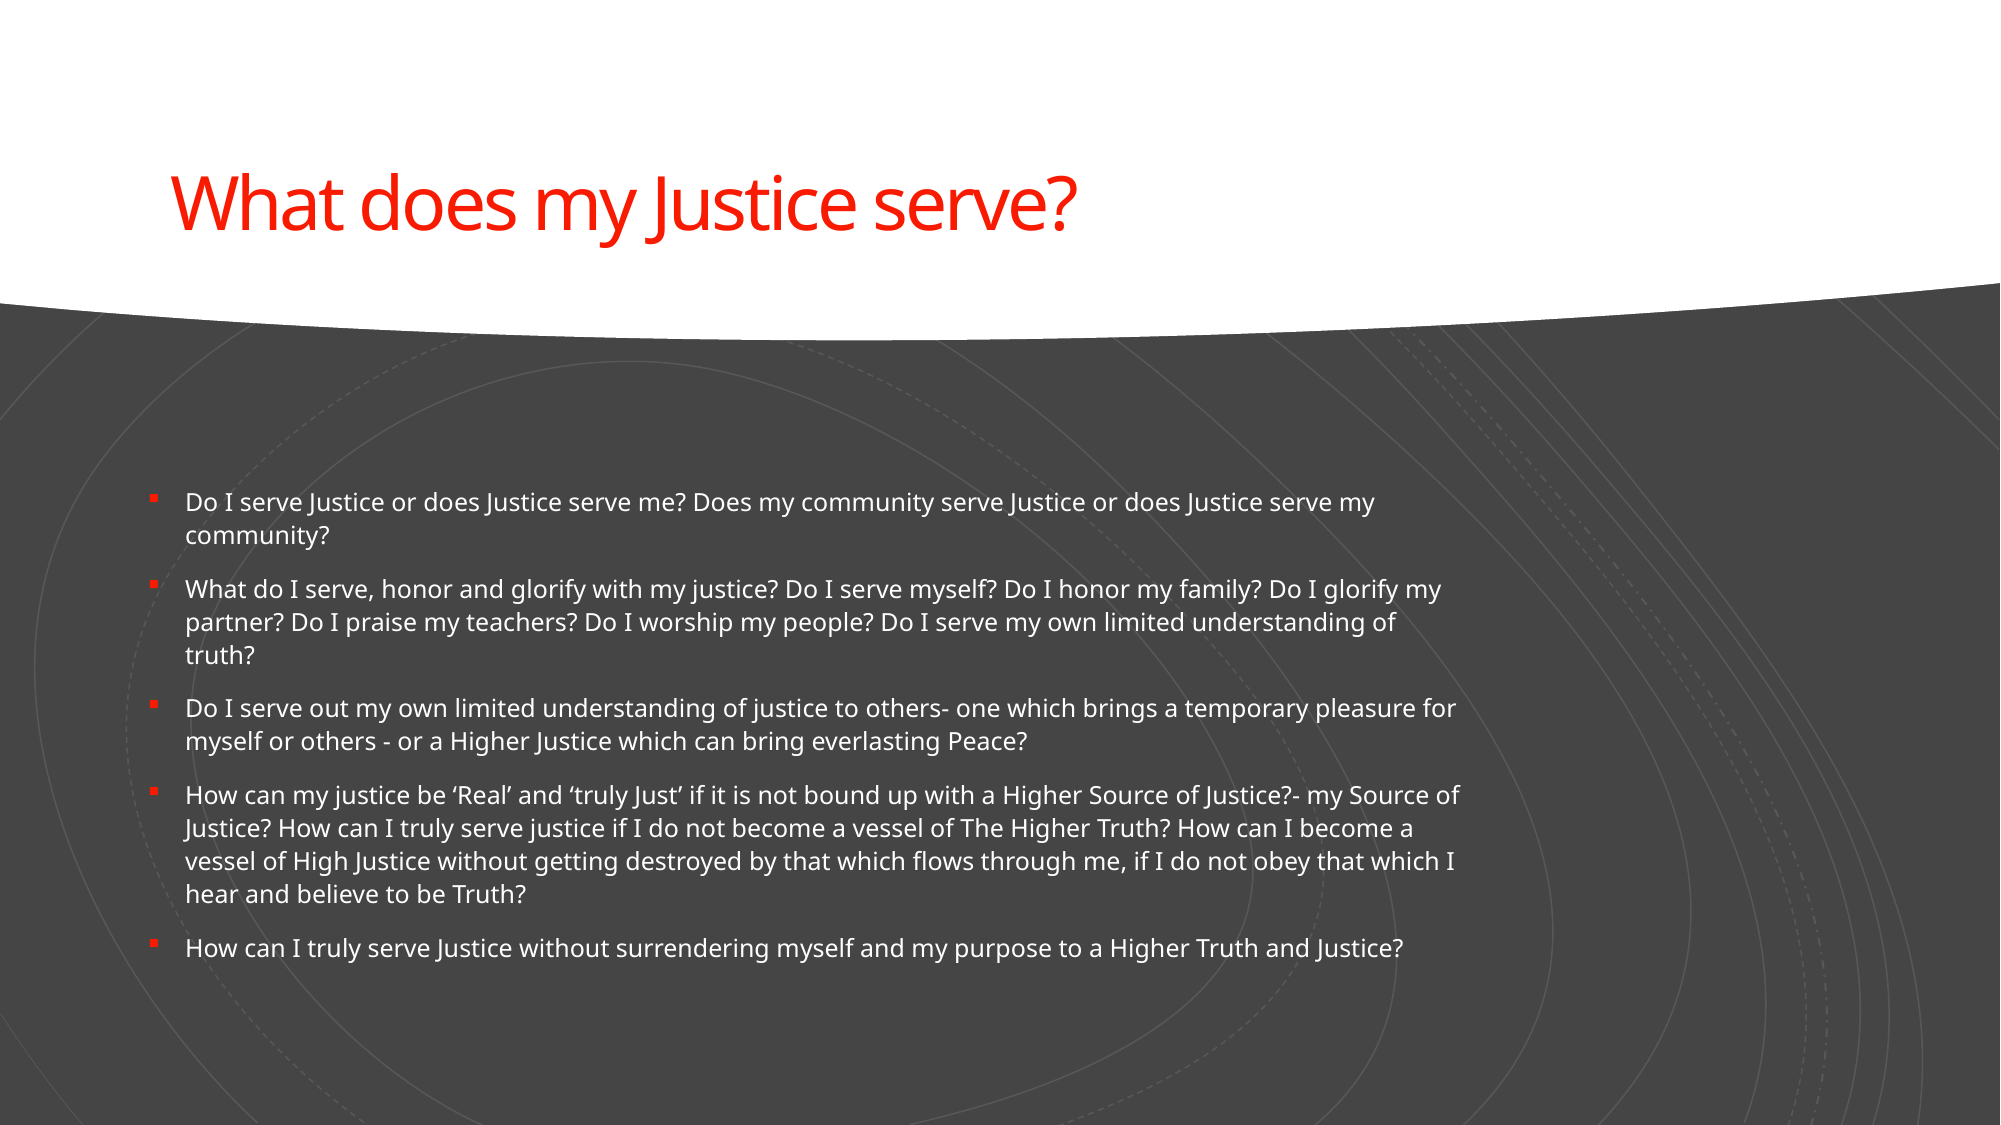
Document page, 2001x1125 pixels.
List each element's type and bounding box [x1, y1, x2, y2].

text_box [0, 0, 2000, 1125]
